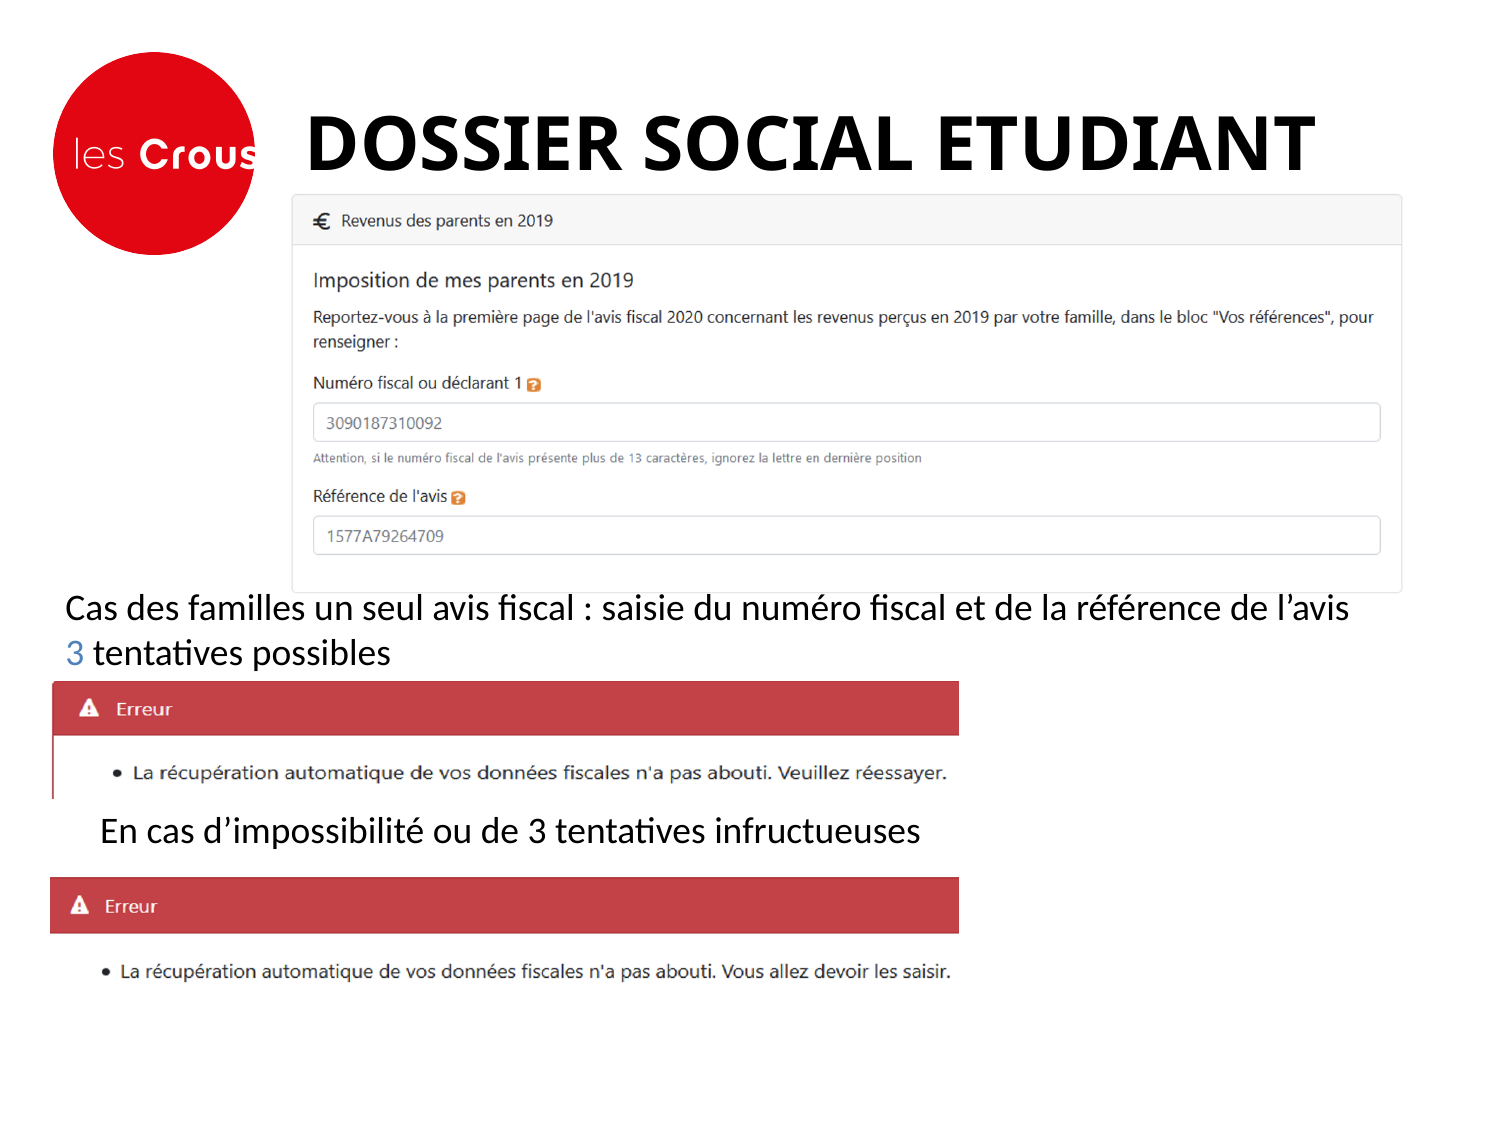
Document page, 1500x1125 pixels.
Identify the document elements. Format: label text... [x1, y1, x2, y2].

list DOSSIER SOCIAL ETUDIANT [289, 87, 1440, 275]
picture [288, 190, 1405, 598]
text_box En cas d’impossibilité ou de 3 tentatives infructueuses [85, 798, 1043, 859]
picture [53, 52, 255, 255]
picture [50, 877, 959, 997]
picture [50, 681, 959, 799]
text_box Cas des familles un seul avis fiscal : saisie du numéro fiscal et de la référence de l’avis 3 tentatives possibles [50, 575, 1405, 681]
